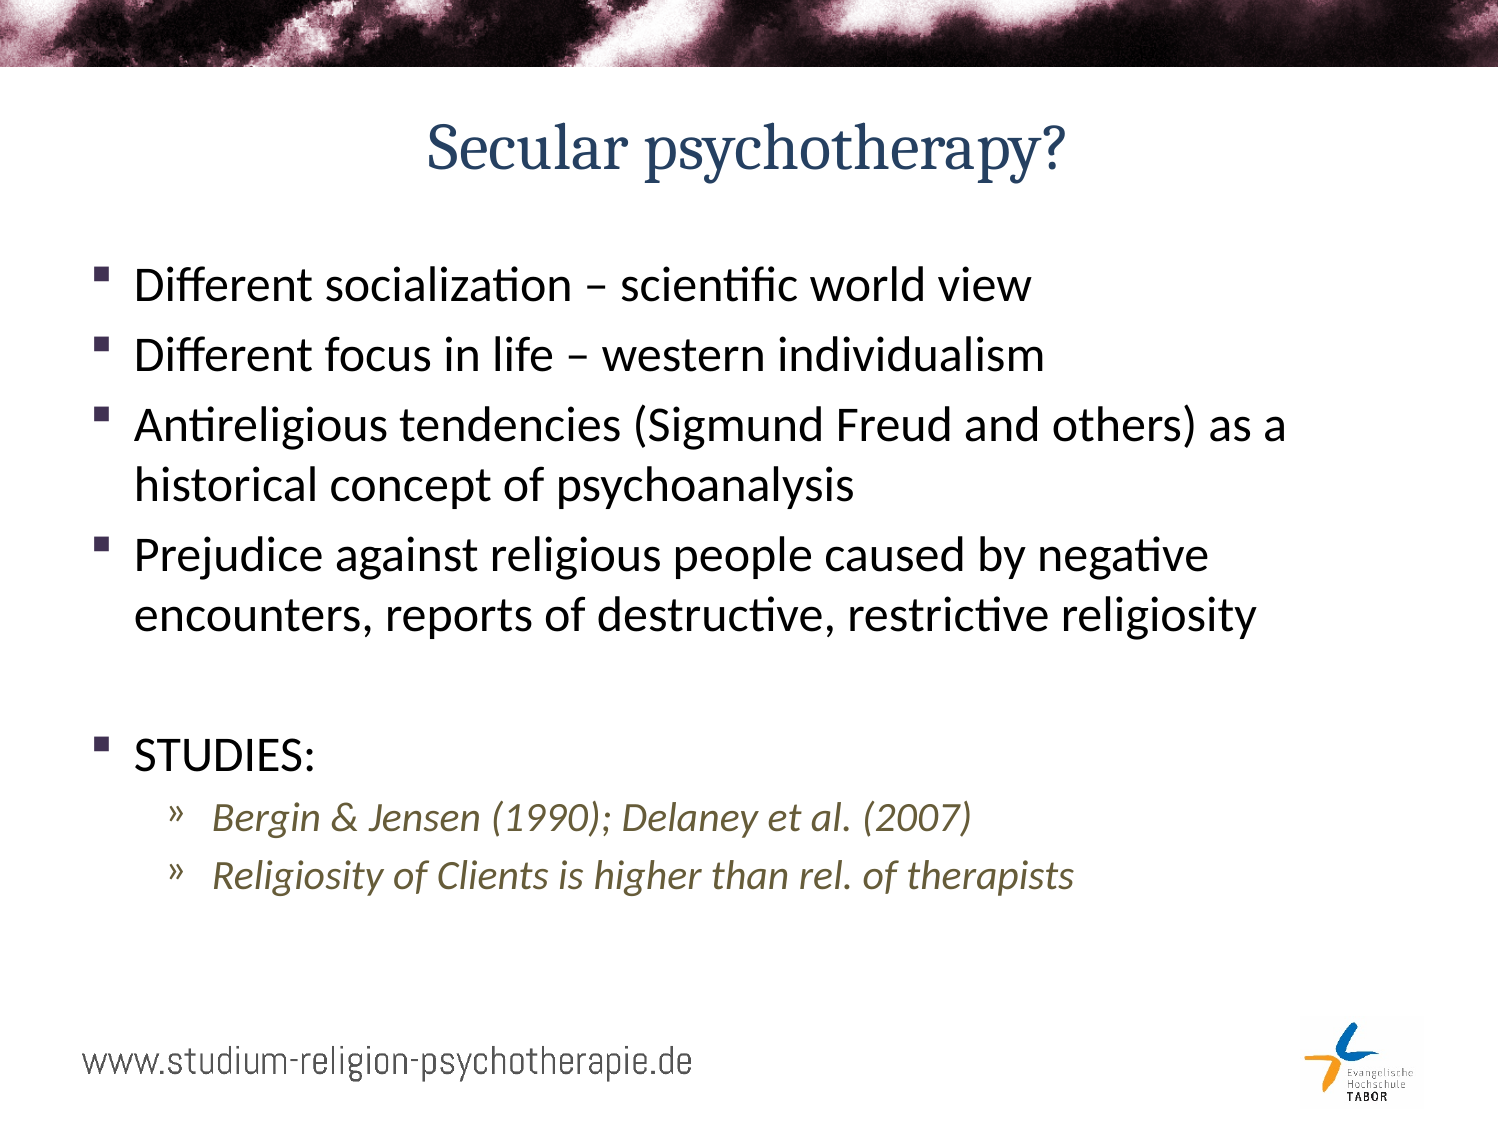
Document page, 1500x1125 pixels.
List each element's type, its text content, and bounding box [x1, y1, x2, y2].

picture [75, 1039, 696, 1086]
list Different socialization – scientific world view Different focus in life – western individualism Antireligious tendencies (Sigmund Freud and others) as a historical concept of psychoanalysis Prejudice against religious people caused by negative encounters, reports of destructive, restrictive religiosity STUDIES: Bergin & Jensen (1990); Delaney et al. (2007) Religiosity of Clients is higher than rel. of therapists [75, 243, 1425, 970]
picture [1300, 1016, 1424, 1109]
picture [0, 0, 1498, 67]
title Secular psychotherapy? [75, 66, 1425, 220]
